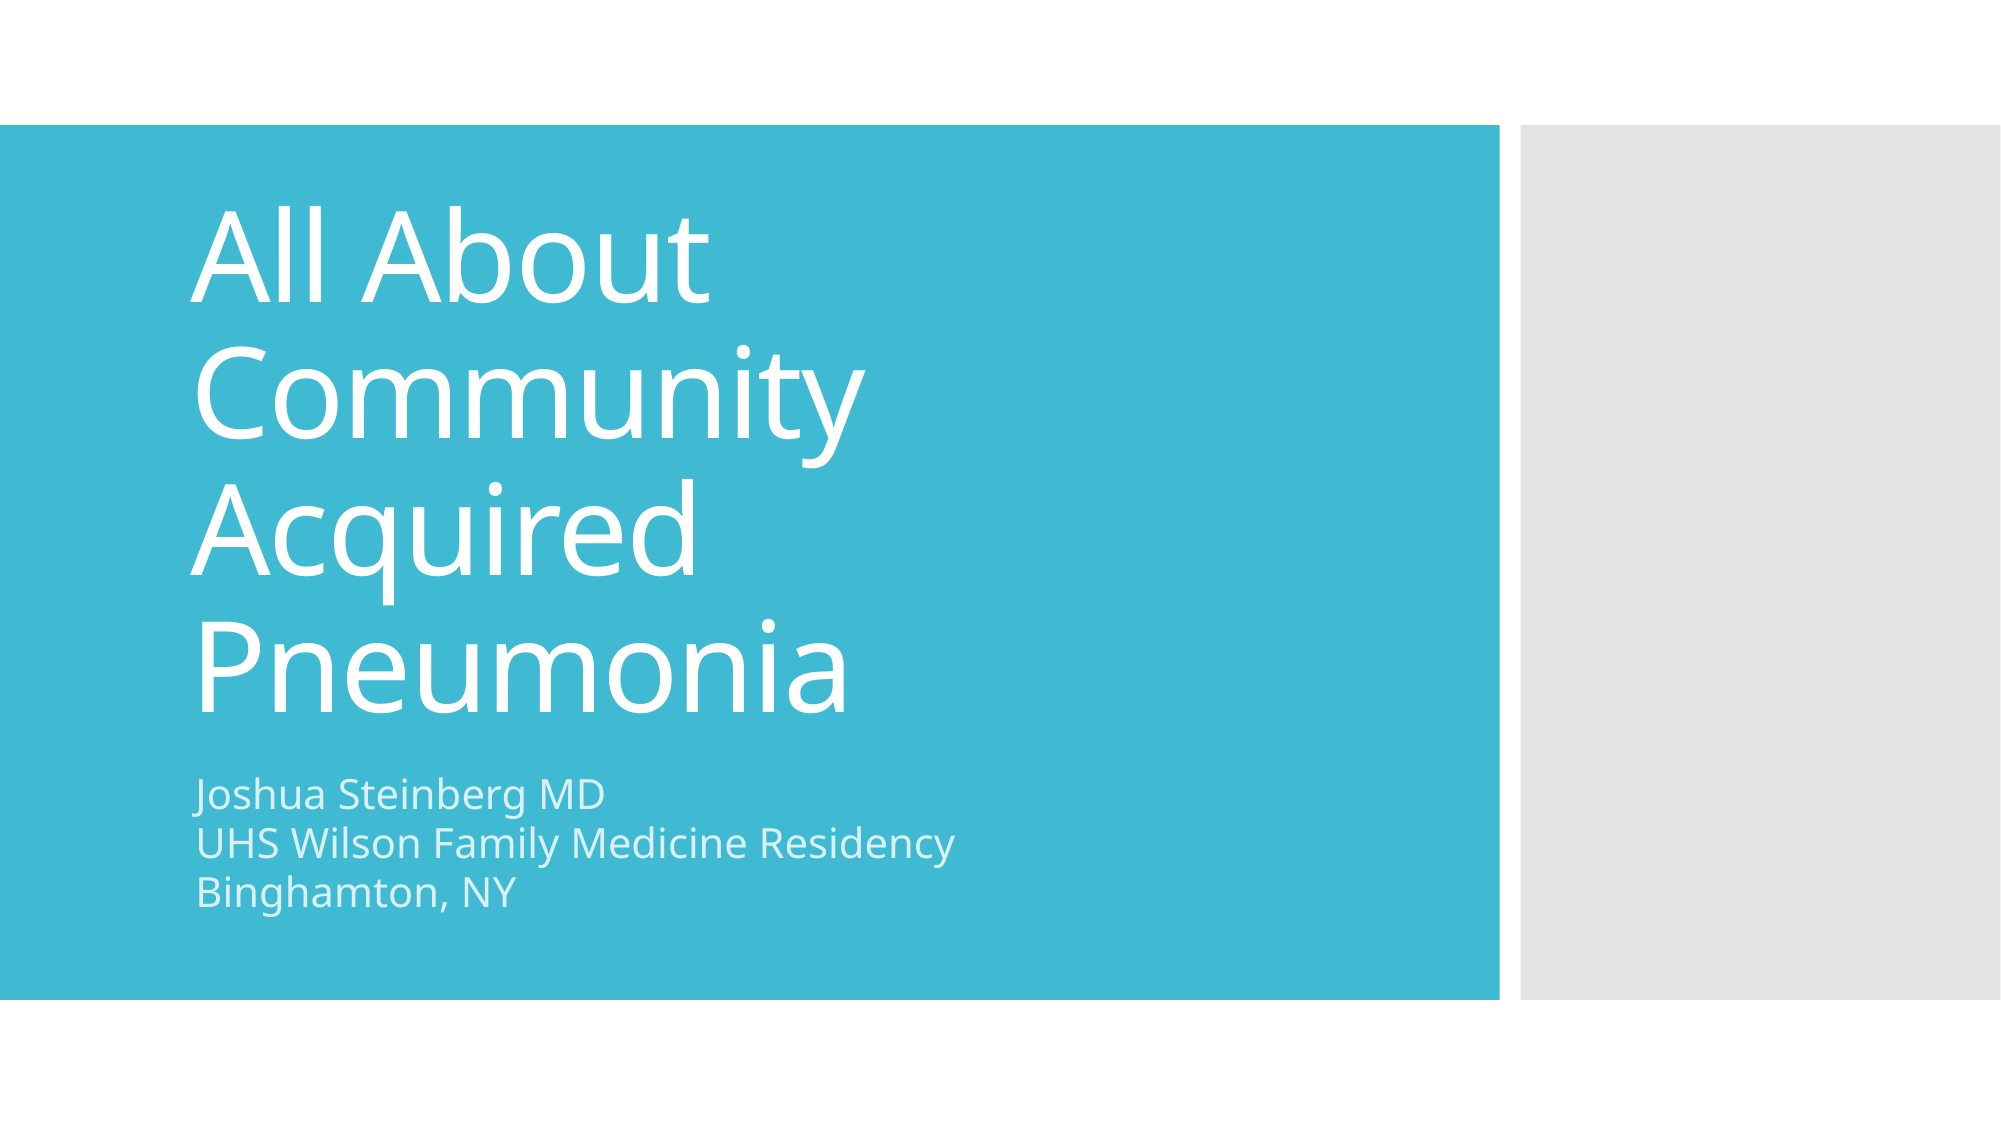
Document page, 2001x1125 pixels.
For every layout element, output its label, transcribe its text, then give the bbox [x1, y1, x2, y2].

title All About Community Acquired Pneumonia [175, 183, 1376, 747]
subtitle Joshua Steinberg MD UHS Wilson Family Medicine Residency Binghamton, NY [180, 766, 1381, 917]
